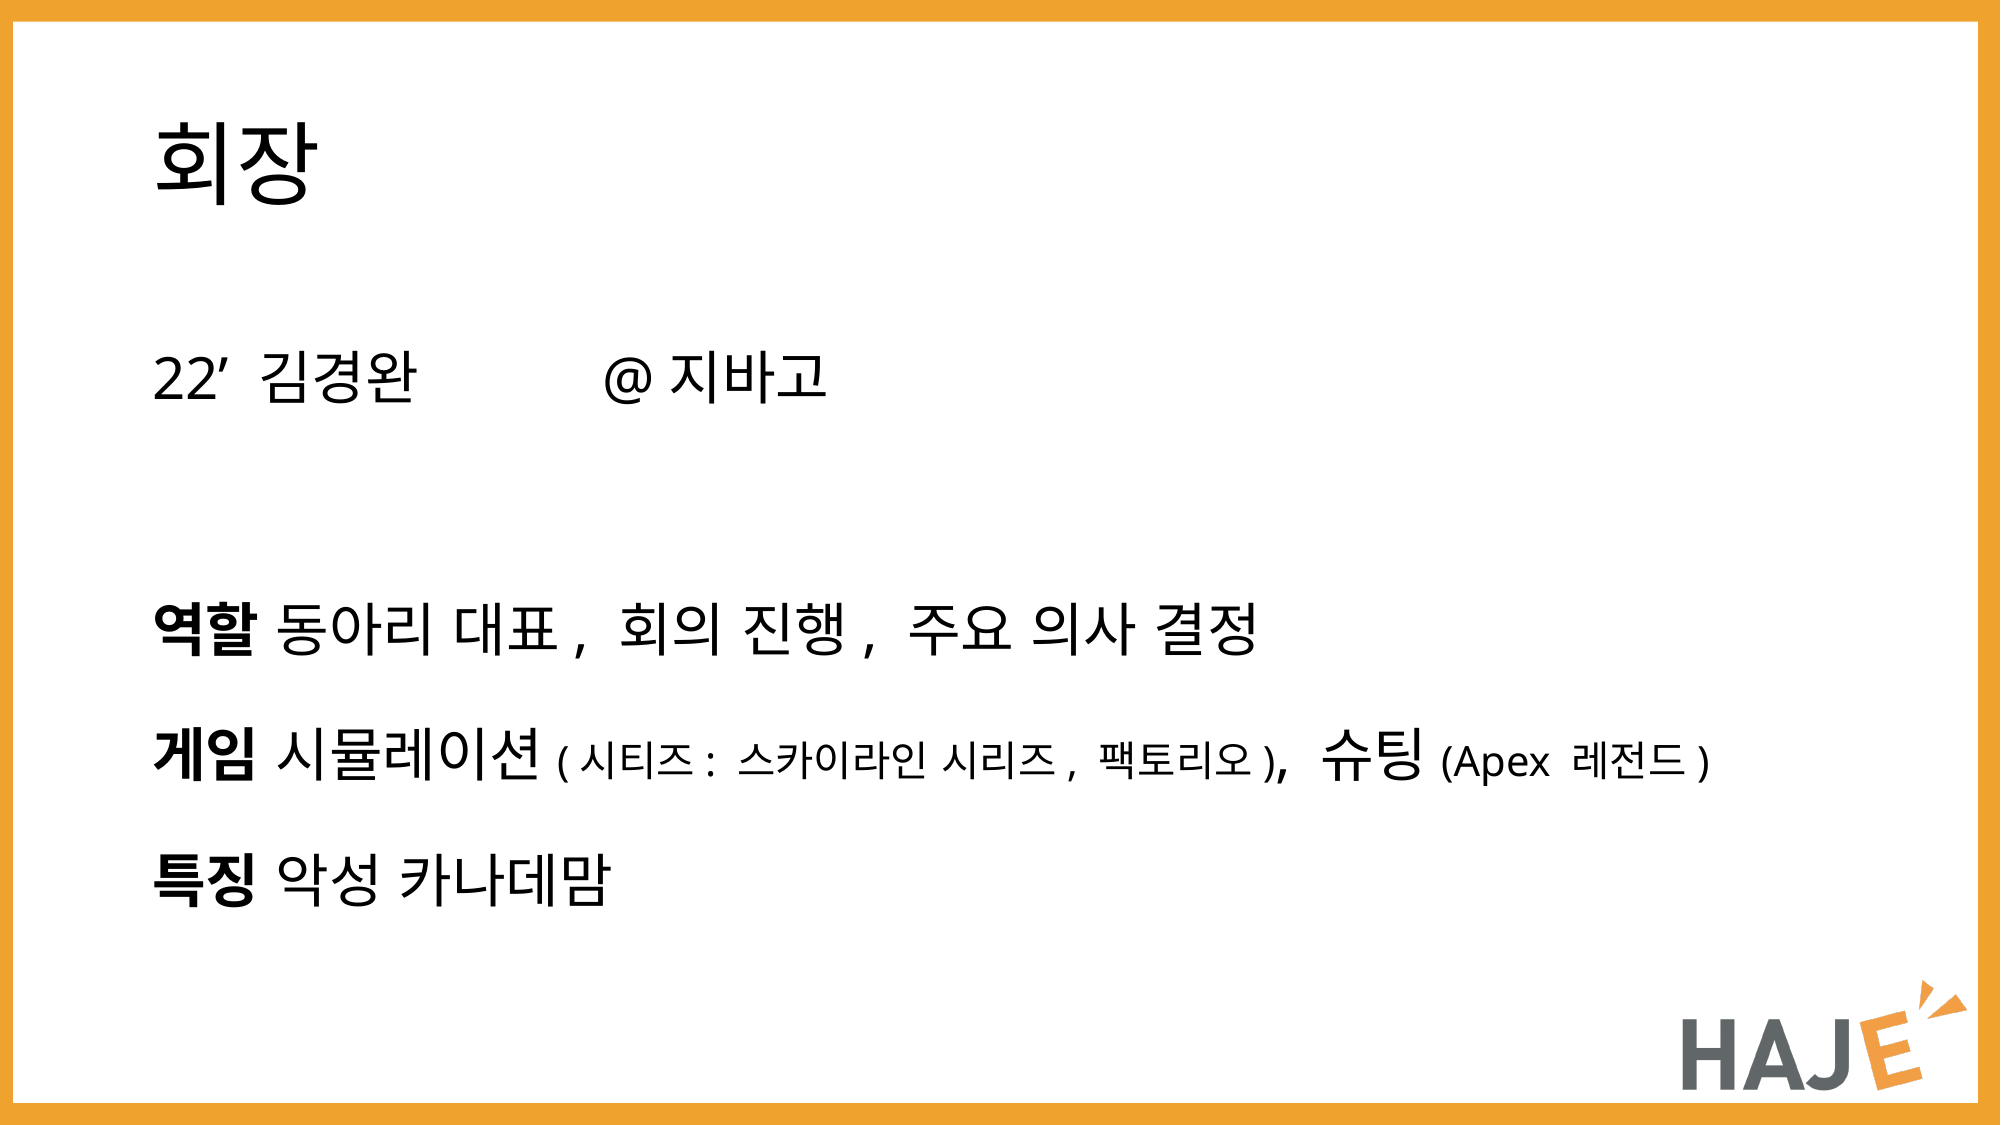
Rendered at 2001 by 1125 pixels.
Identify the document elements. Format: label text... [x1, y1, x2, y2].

title 회장 [137, 59, 1863, 278]
list 22’ 김경완 @지바고 역할 동아리 대표, 회의 진행, 주요 의사 결정 게임 시뮬레이션(시티즈: 스카이라인 시리즈, 팩토리오), 슈팅(Apex 레전드) 특징 악성 카나데맘 [137, 299, 1863, 1014]
text_box [0, 0, 2000, 1125]
picture [1681, 979, 1967, 1091]
